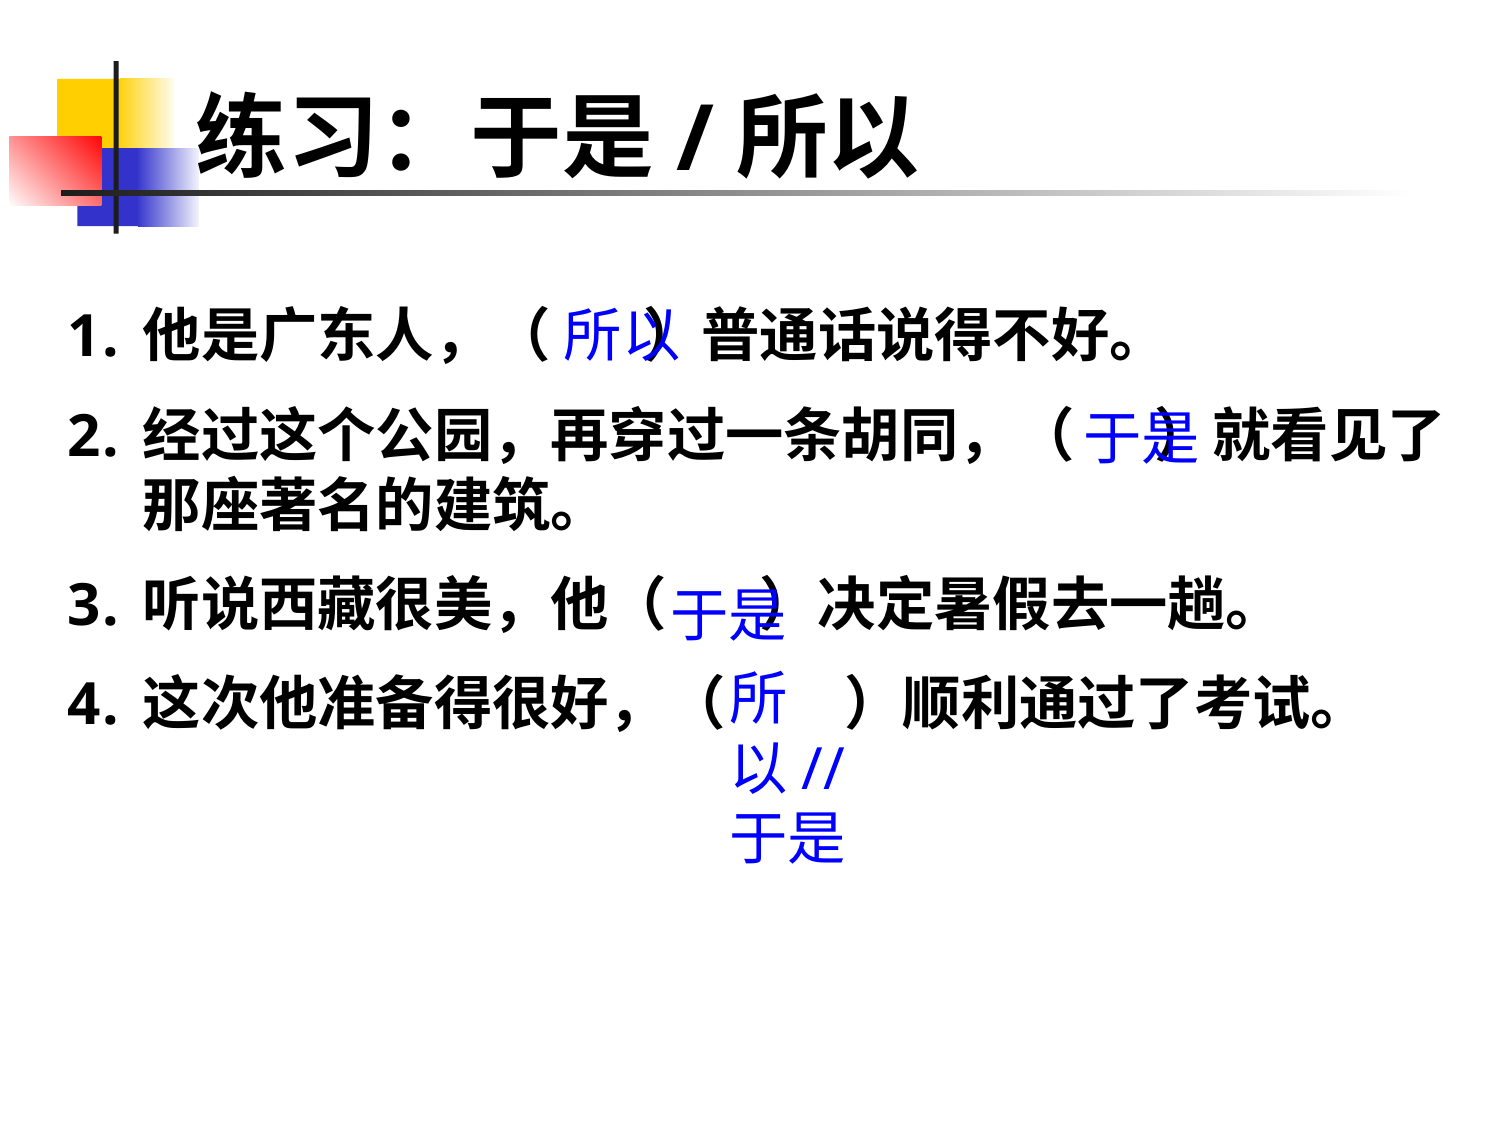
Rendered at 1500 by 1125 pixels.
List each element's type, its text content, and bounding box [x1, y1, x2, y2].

title 练习：于是/所以 [180, 5, 1459, 197]
text_box 所以//于是 [714, 653, 916, 879]
text_box 所以 [549, 290, 703, 376]
text_box 于是 [1069, 394, 1223, 479]
text_box 他是广东人，（ ）普通话说得不好。 经过这个公园，再穿过一条胡同，（ ）就看见了那座著名的建筑。 听说西藏很美，他（ ）决定暑假去一趟。 这次他准备得很好，（ ）顺利通过了考试。 [53, 290, 1500, 744]
text_box 于是 [655, 571, 809, 656]
